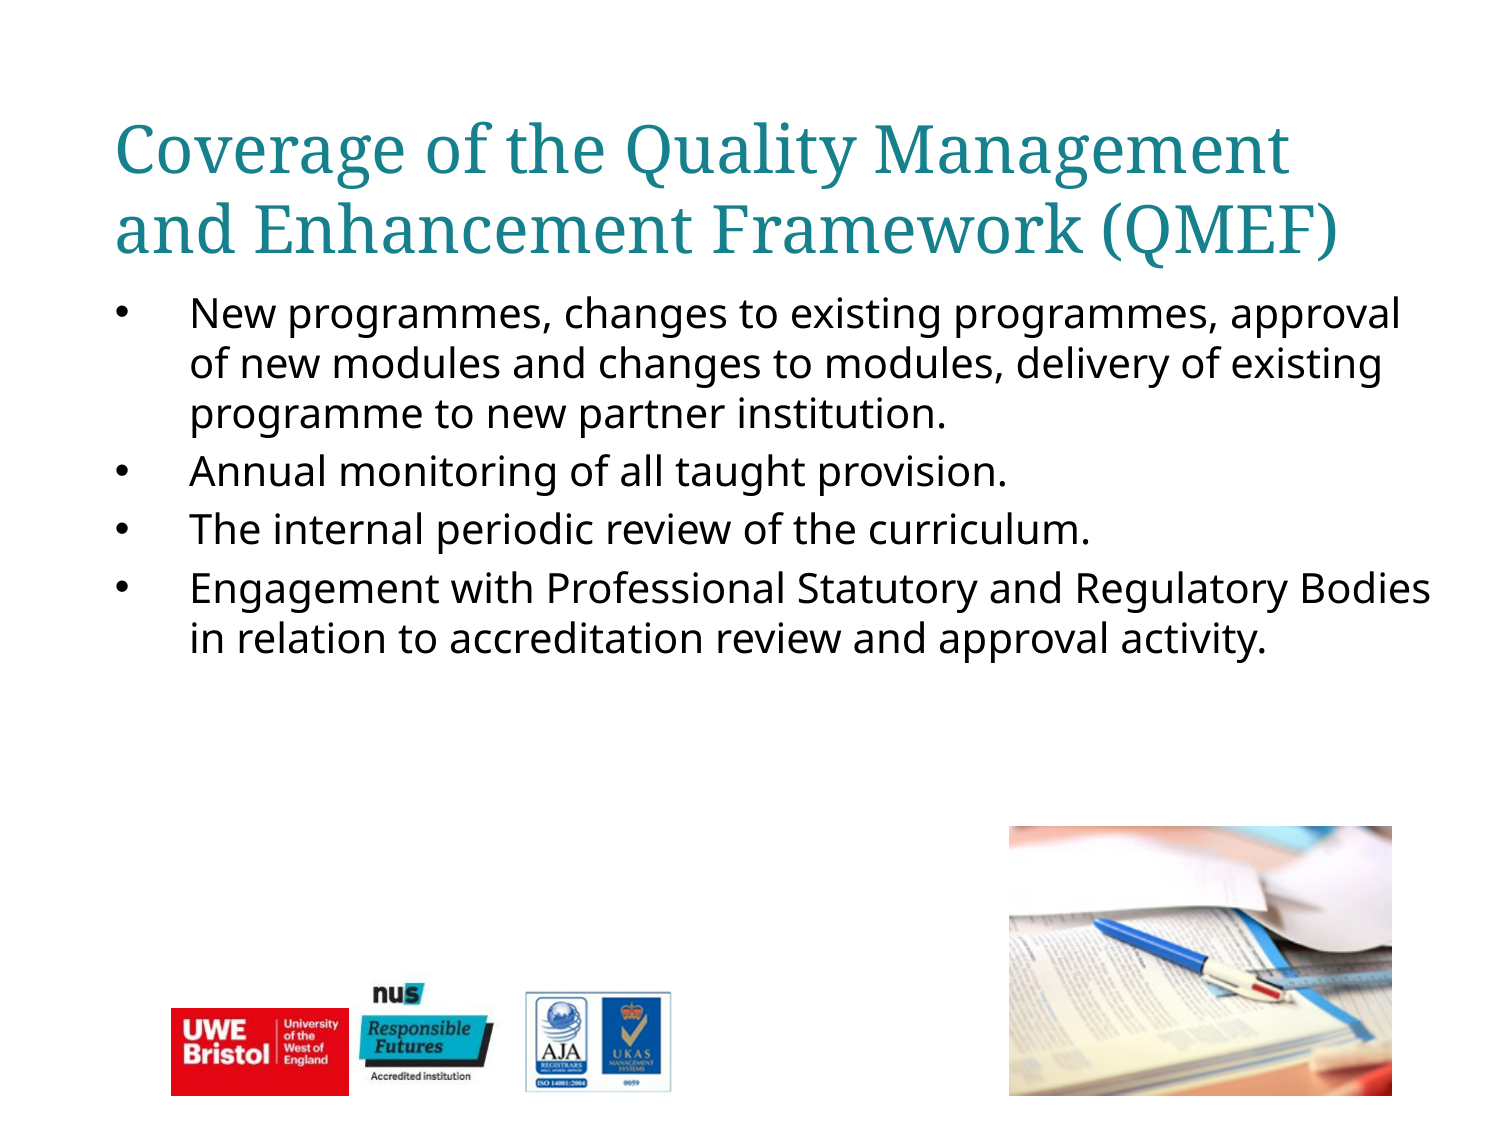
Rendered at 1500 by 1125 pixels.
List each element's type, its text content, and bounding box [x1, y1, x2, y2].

title Coverage of the Quality Management and Enhancement Framework (QMEF) [99, 99, 1424, 278]
picture [170, 972, 506, 1096]
picture [524, 991, 674, 1094]
list New programmes, changes to existing programmes, approval of new modules and changes to modules, delivery of existing programme to new partner institution. Annual monitoring of all taught provision. The internal periodic review of the curriculum. Engagement with Professional Statutory and Regulatory Bodies in relation to accreditation review and approval activity. [99, 278, 1450, 1053]
picture [1009, 826, 1392, 1096]
